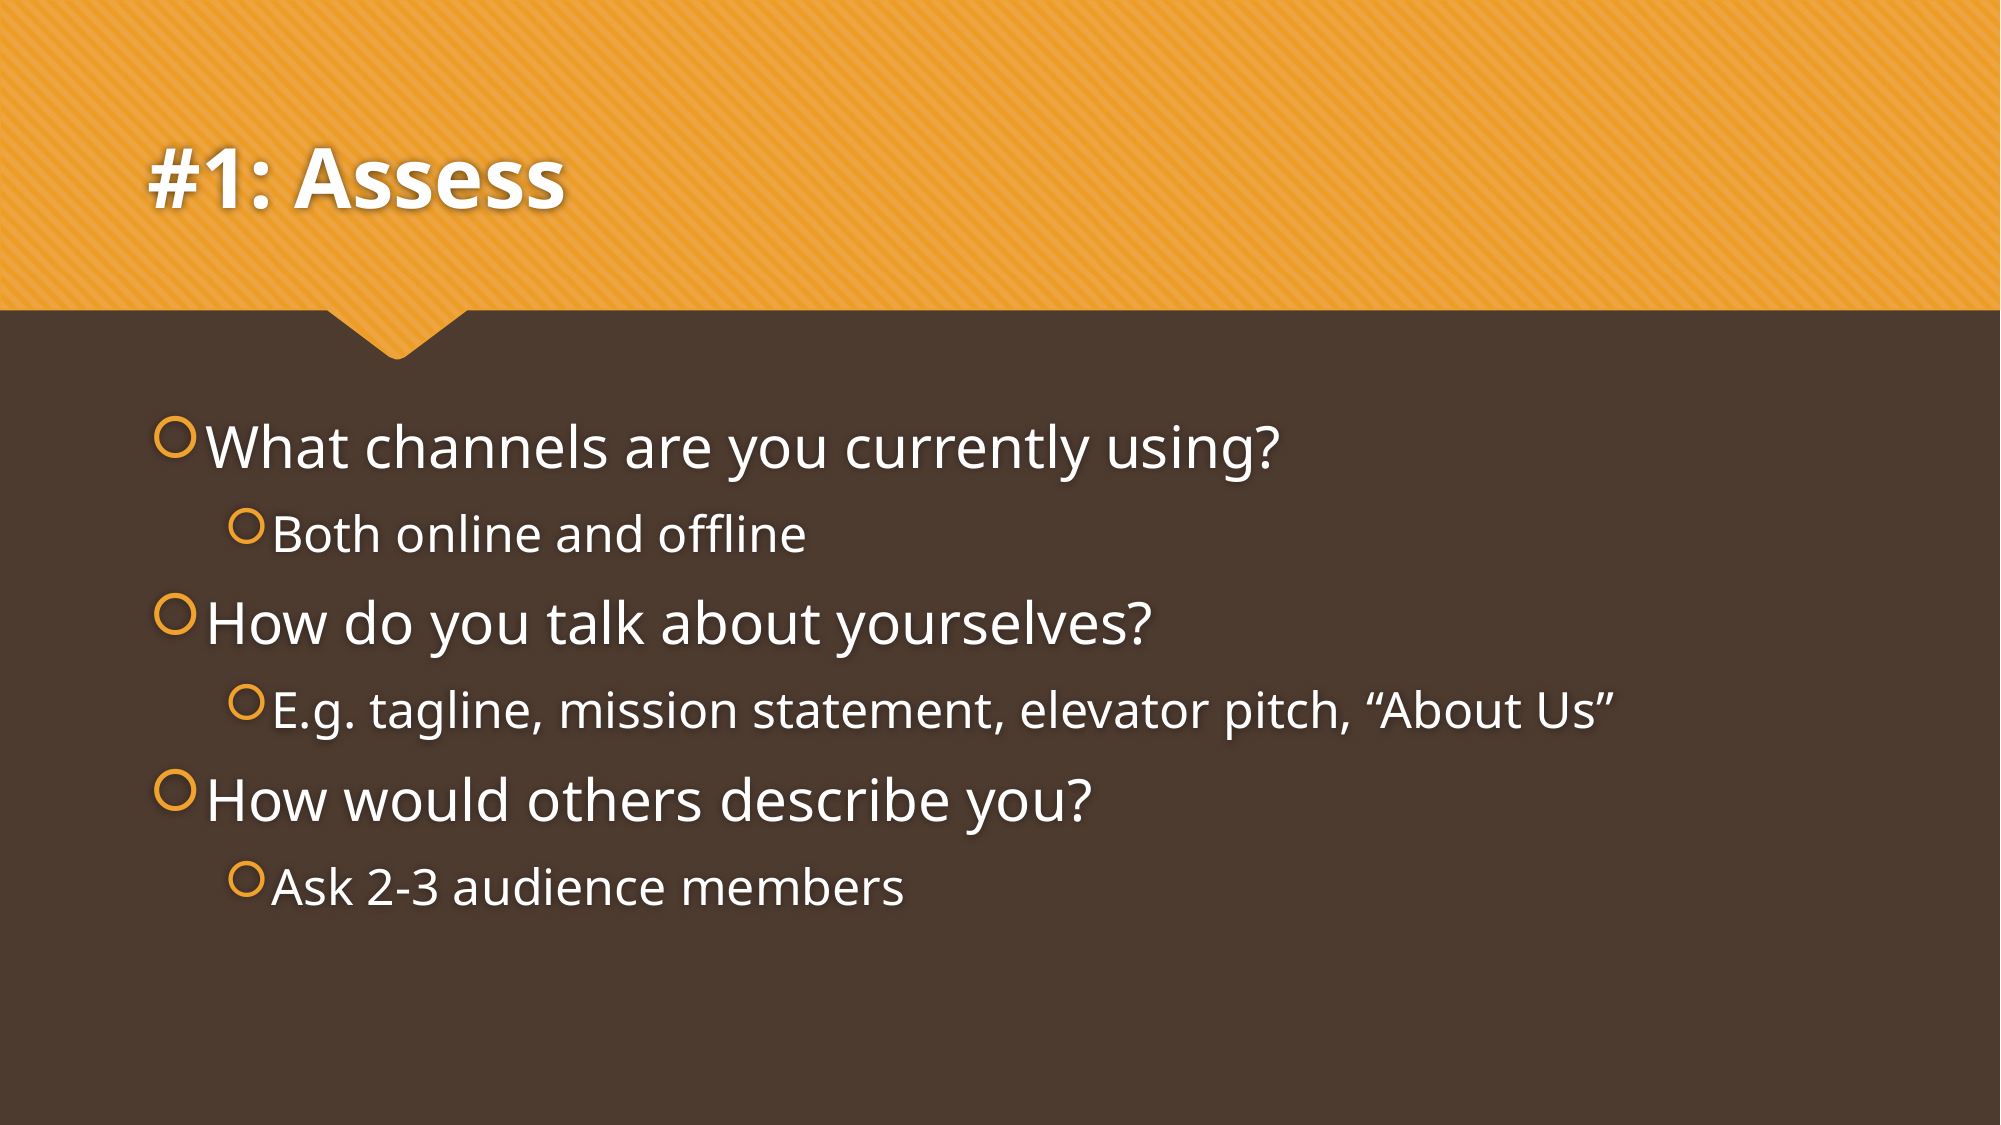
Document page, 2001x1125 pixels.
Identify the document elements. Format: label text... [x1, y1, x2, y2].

list What channels are you currently using? Both online and offline How do you talk about yourselves? E.g. tagline, mission statement, elevator pitch, “About Us” How would others describe you? Ask 2-3 audience members [134, 364, 1866, 962]
title #1: Assess [132, 73, 1868, 233]
